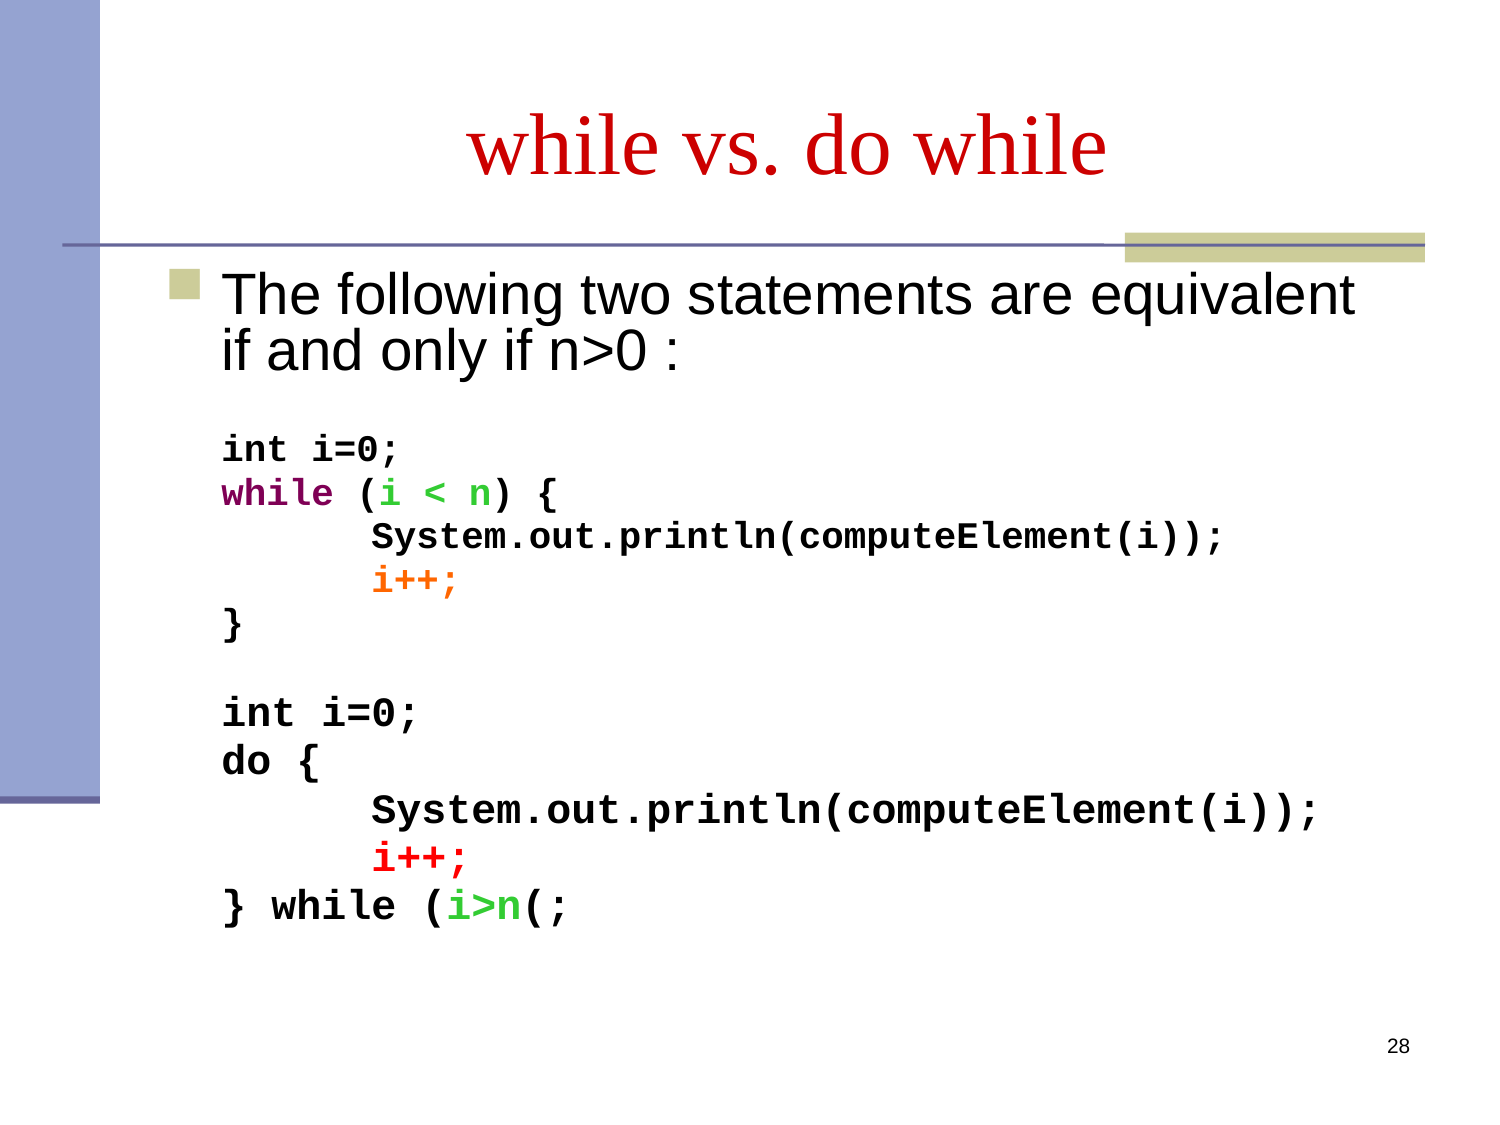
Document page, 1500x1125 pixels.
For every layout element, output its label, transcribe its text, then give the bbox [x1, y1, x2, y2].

list The following two statements are equivalent if and only if n>0 : int i=0; while (i < n) { System.out.println(computeElement(i)); i++; } int i=0; do { System.out.println(computeElement(i)); i++; } while (i>n(; [149, 262, 1426, 1006]
slide_number 28 [1112, 1024, 1426, 1101]
title while vs. do while [149, 45, 1426, 234]
